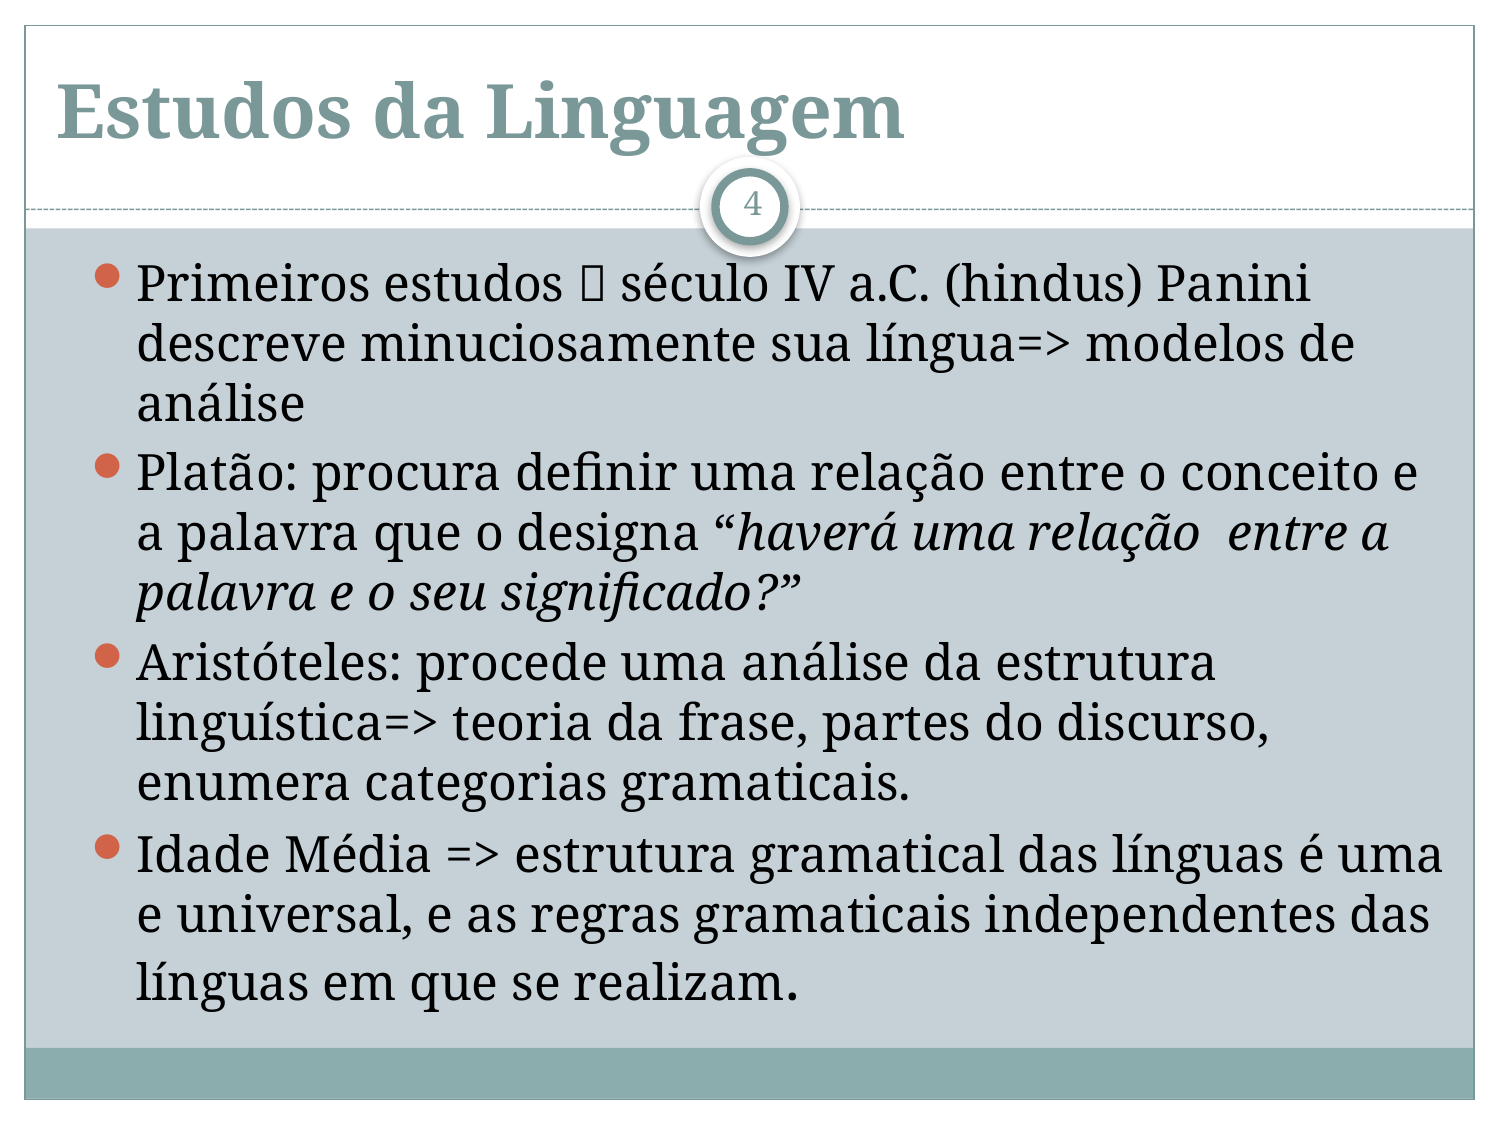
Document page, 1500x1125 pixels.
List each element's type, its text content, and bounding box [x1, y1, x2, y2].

title Estudos da Linguagem [41, 42, 1267, 161]
slide_number 4 [715, 168, 791, 241]
list Primeiros estudos  século IV a.C. (hindus) Panini descreve minuciosamente sua língua=> modelos de análise Platão: procura definir uma relação entre o conceito e a palavra que o designa “haverá uma relação entre a palavra e o seu significado?” Aristóteles: procede uma análise da estrutura linguística=> teoria da frase, partes do discurso, enumera categorias gramaticais. Idade Média => estrutura gramatical das línguas é uma e universal, e as regras gramaticais independentes das línguas em que se realizam. [76, 243, 1466, 1071]
